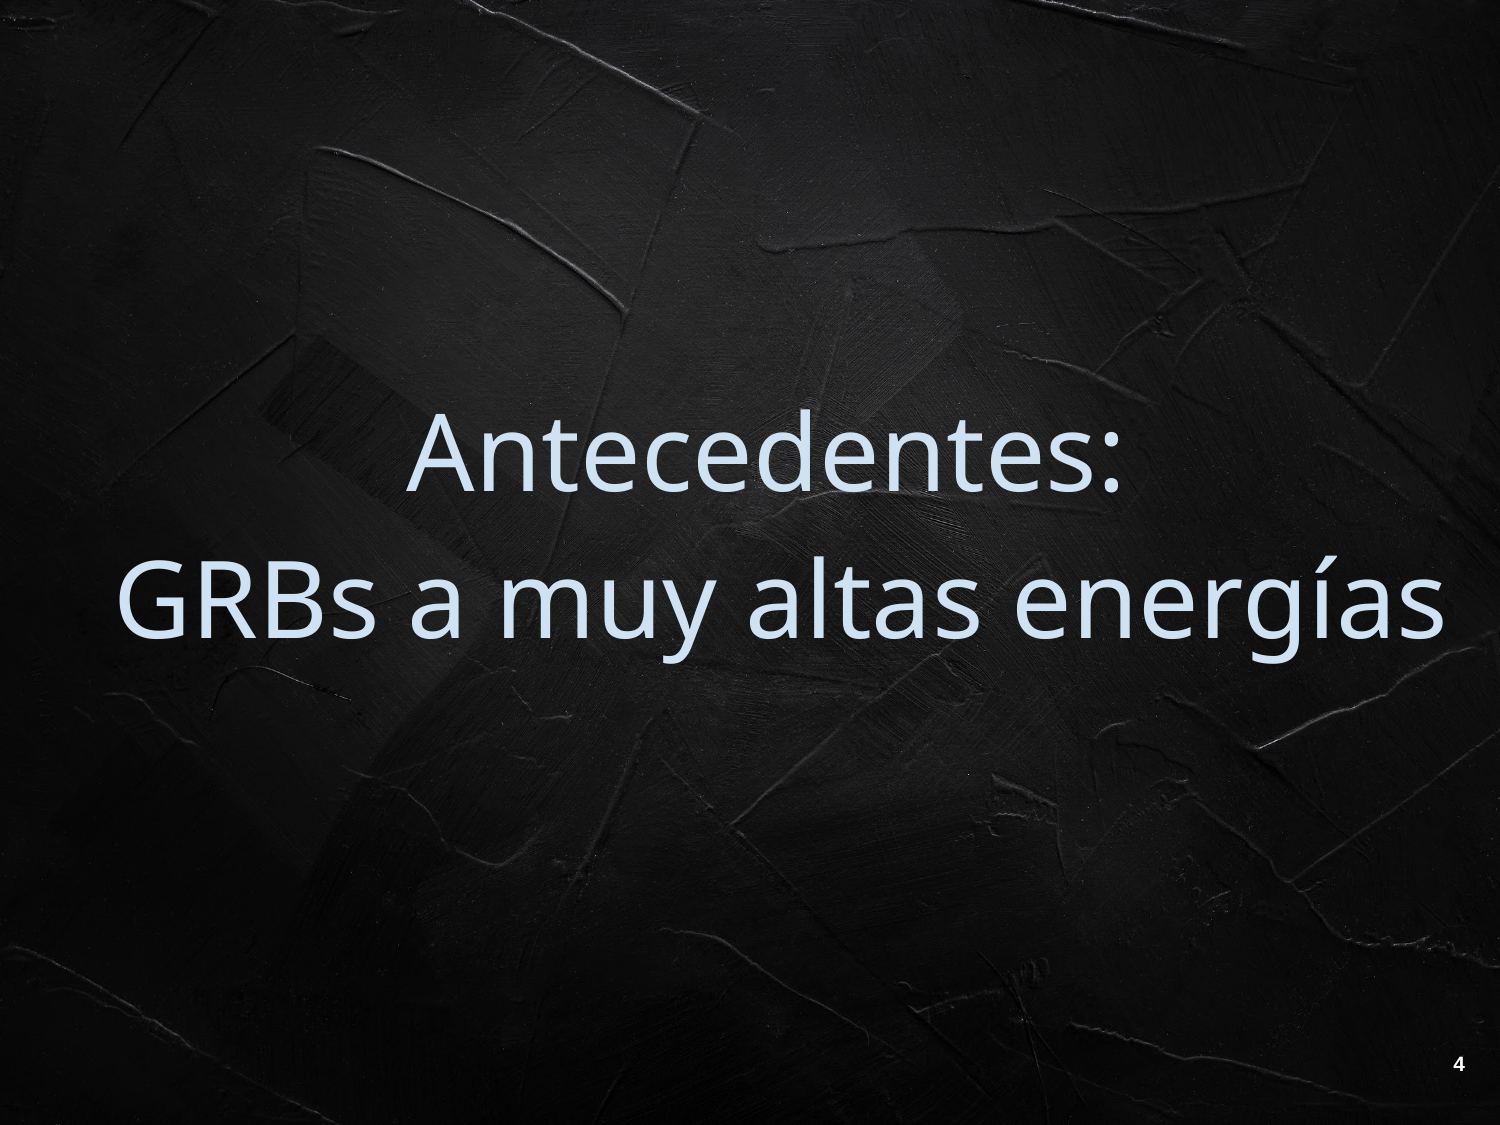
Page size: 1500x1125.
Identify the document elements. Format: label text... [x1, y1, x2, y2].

picture [0, 0, 1500, 1125]
slide_number ‹#› [1389, 1019, 1480, 1106]
list Antecedentes: GRBs a muy altas energías [82, 378, 1480, 563]
